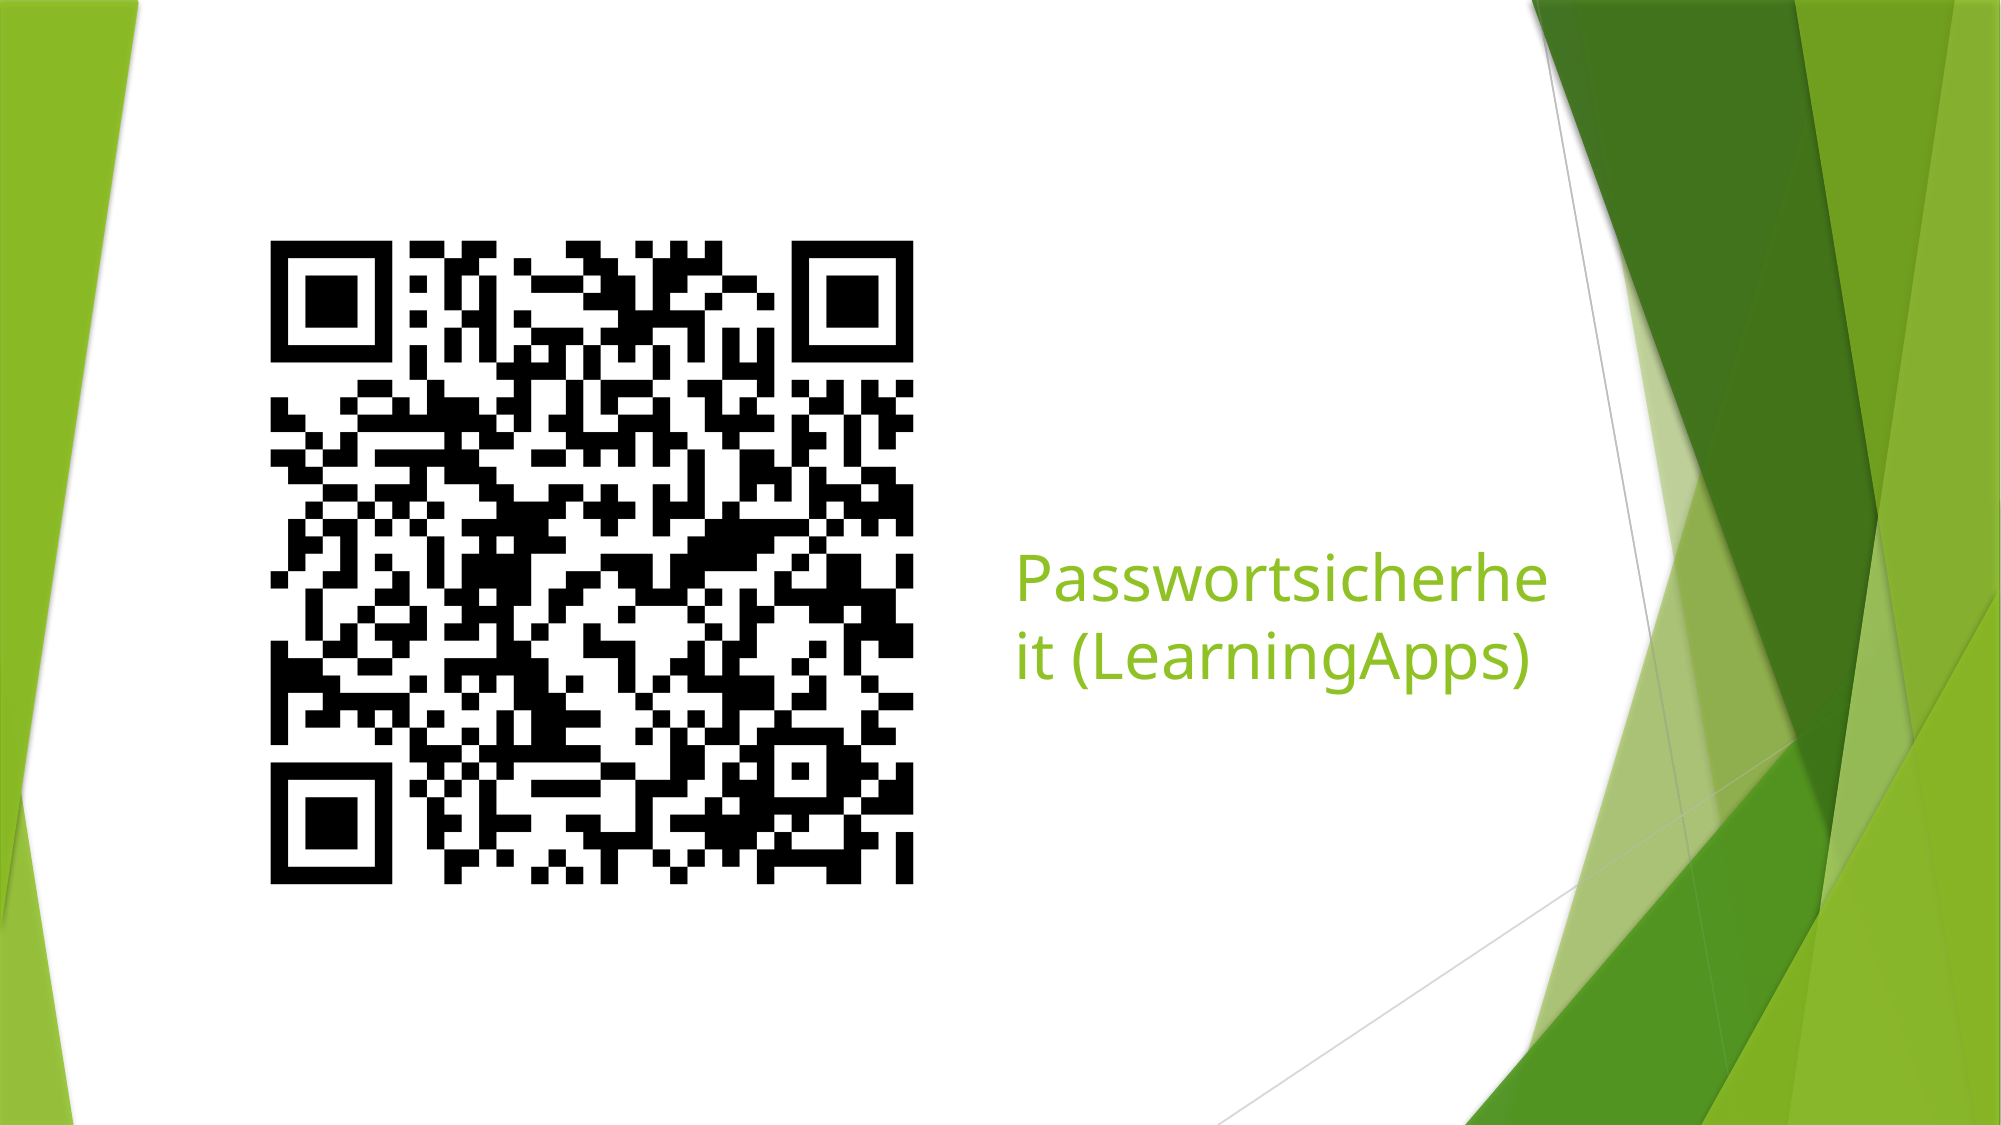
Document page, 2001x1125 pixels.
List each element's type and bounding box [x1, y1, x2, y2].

picture [235, 206, 949, 919]
text_box [0, 0, 2000, 1125]
